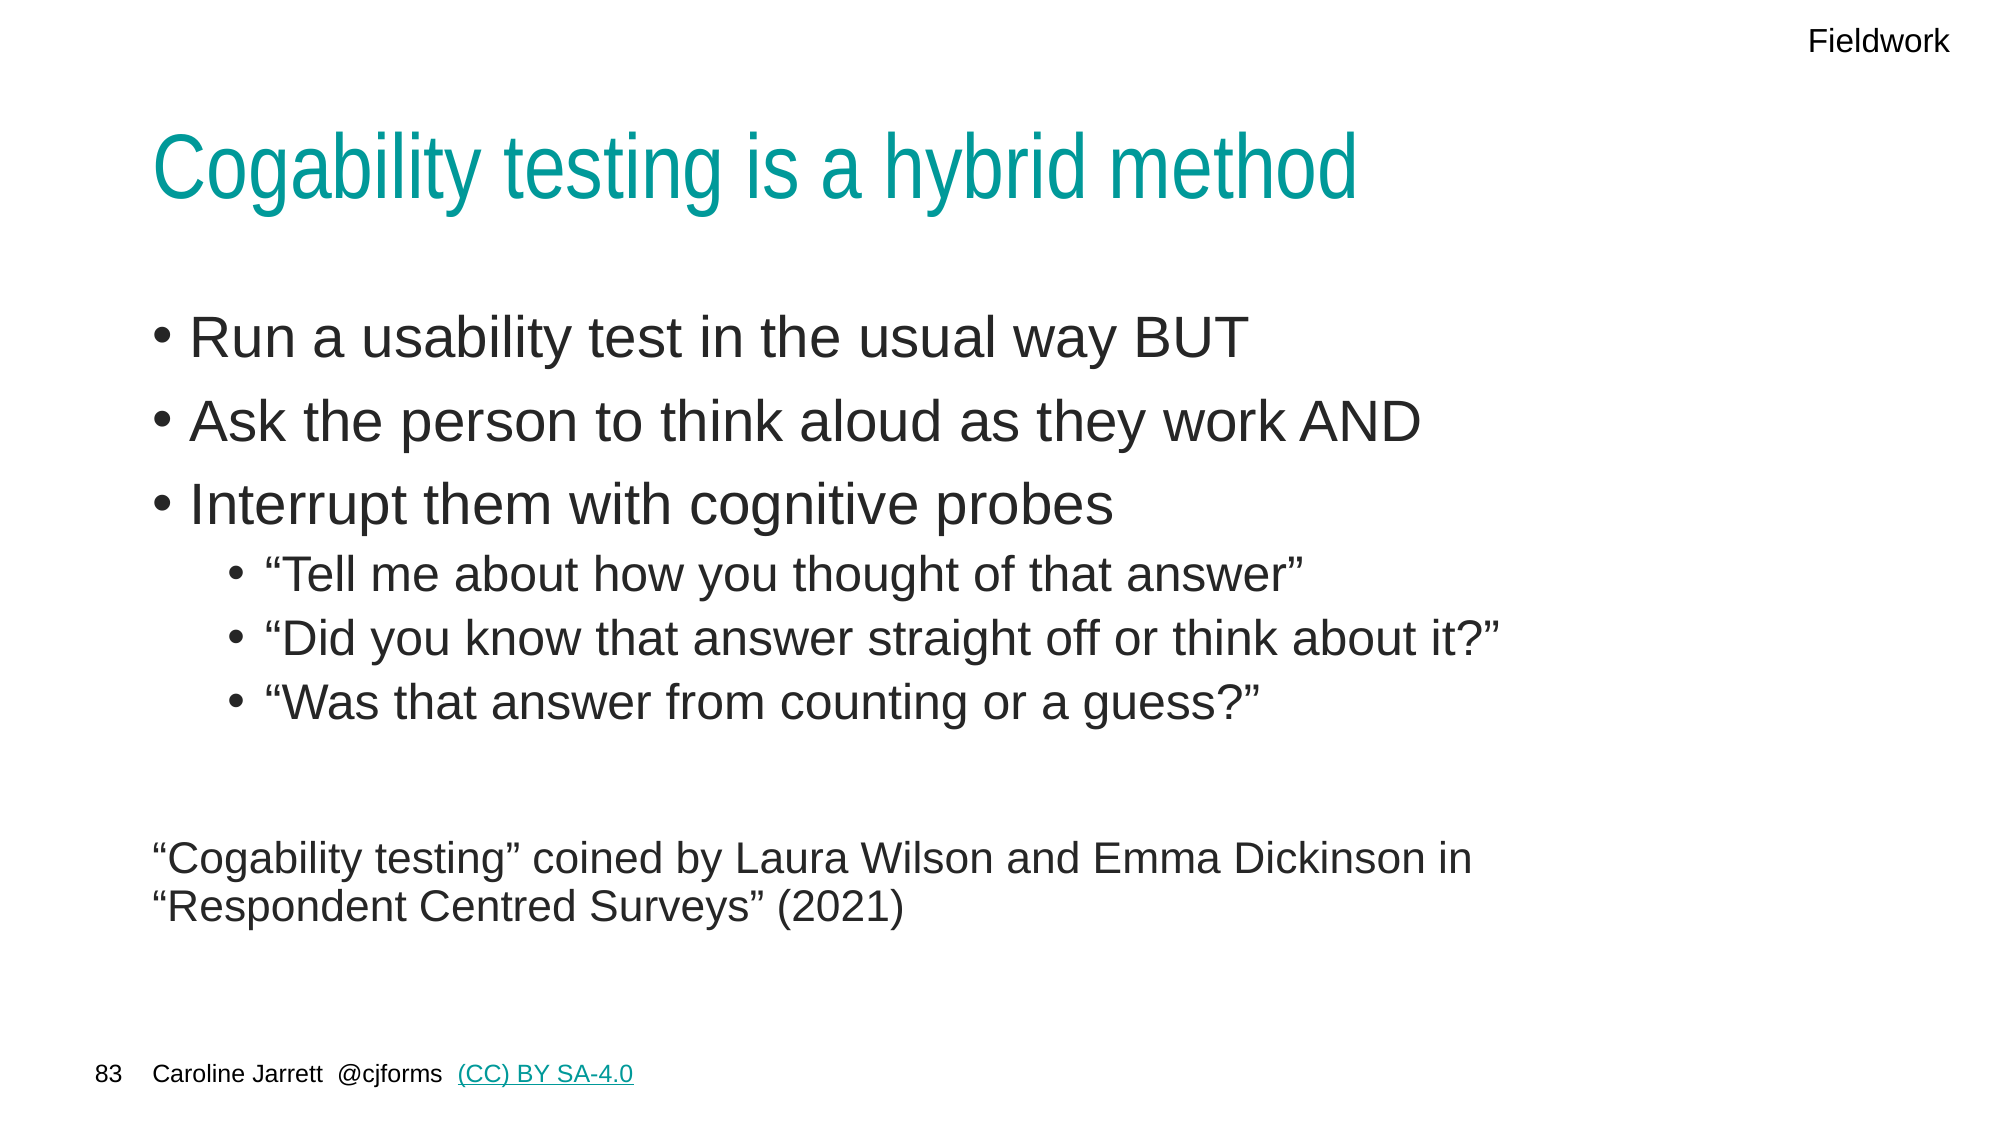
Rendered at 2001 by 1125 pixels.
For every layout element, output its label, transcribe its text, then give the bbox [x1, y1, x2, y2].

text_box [1762, 1, 2000, 78]
list Run a usability test in the usual way BUT Ask the person to think aloud as they work AND Interrupt them with cognitive probes “Tell me about how you thought of that answer” “Did you know that answer straight off or think about it?” “Was that answer from counting or a guess?” “Cogability testing” coined by Laura Wilson and Emma Dickinson in “Respondent Centred Surveys” (2021) [137, 299, 1863, 1014]
title Cogability testing is a hybrid method [137, 59, 1863, 278]
